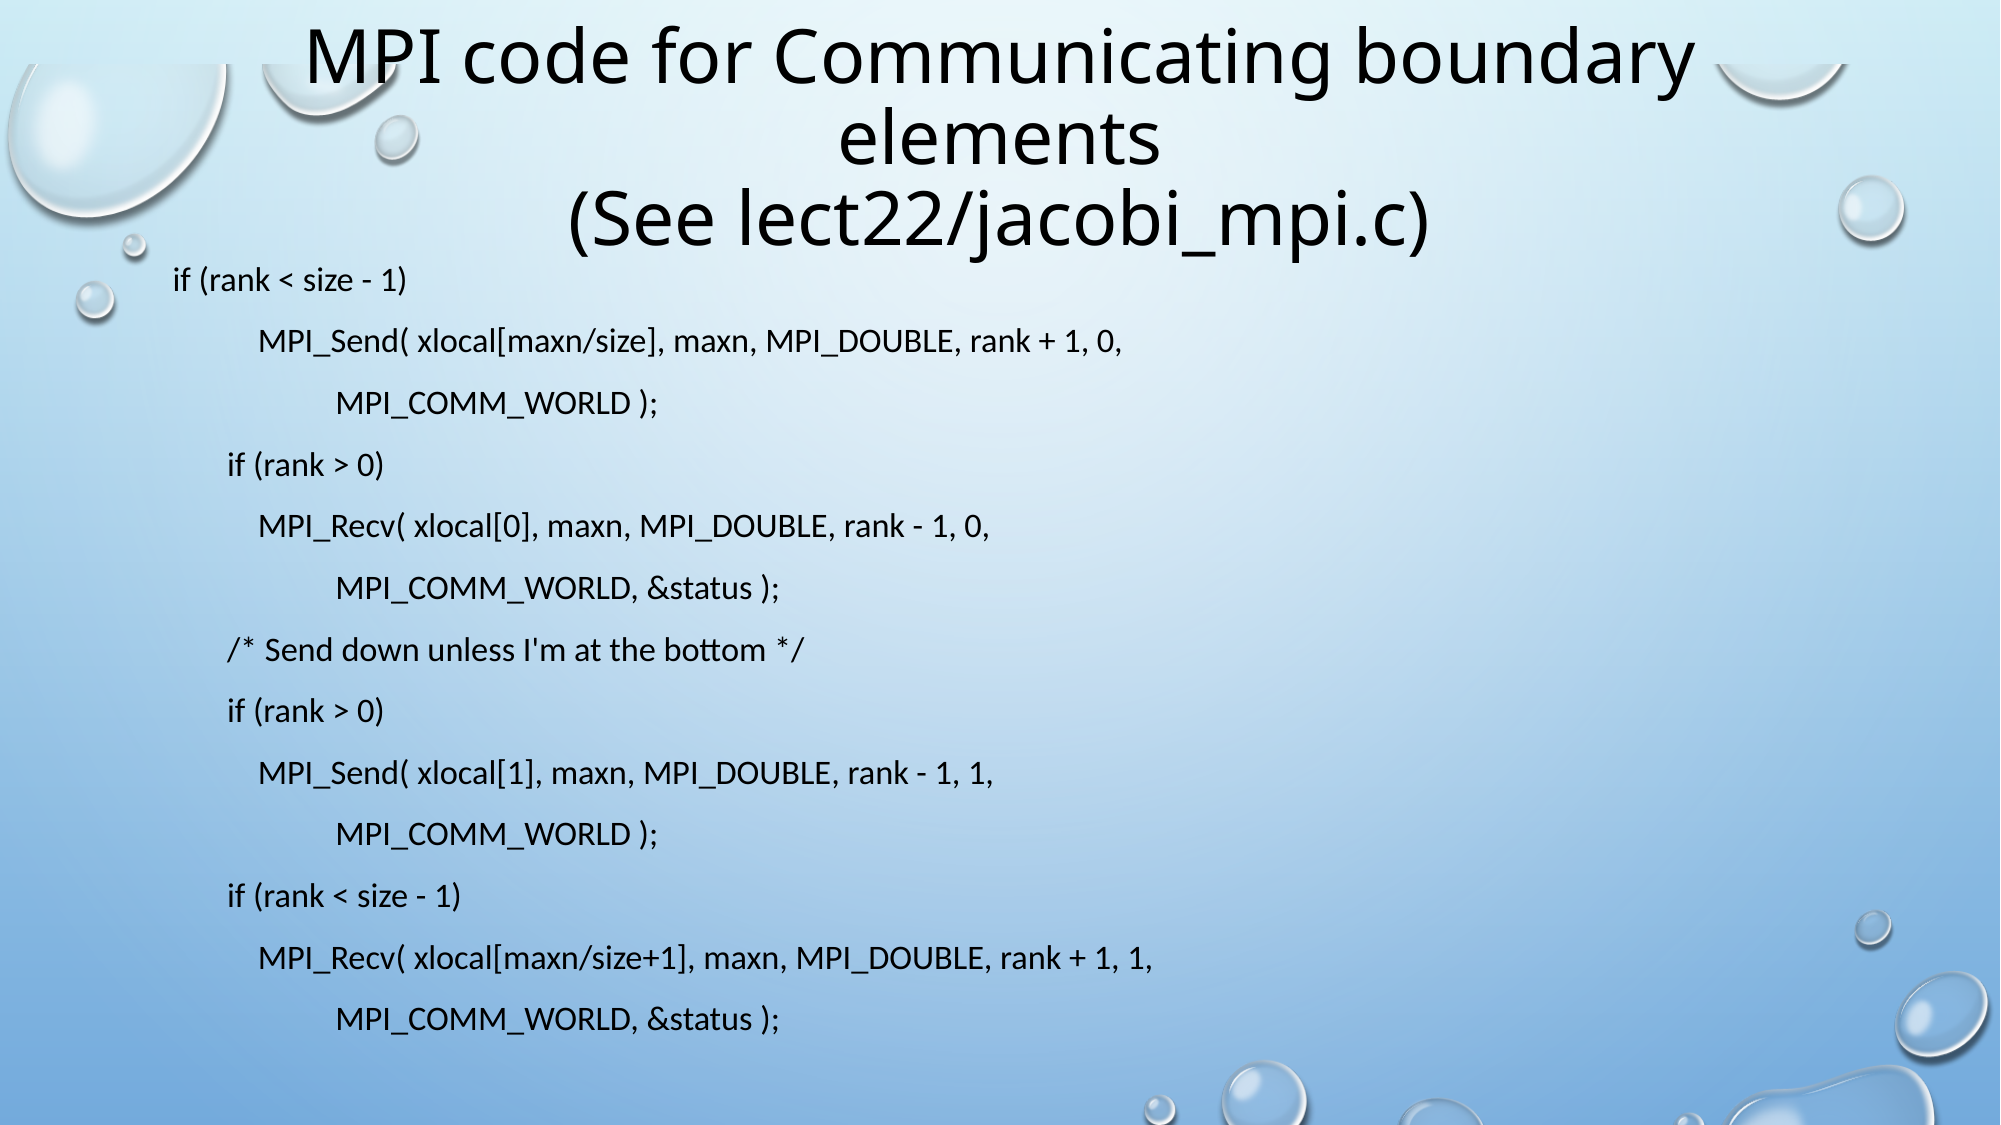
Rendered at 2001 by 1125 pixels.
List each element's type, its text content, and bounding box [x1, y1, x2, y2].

picture [0, 64, 2000, 1125]
list if (rank < size - 1) MPI_Send( xlocal[maxn/size], maxn, MPI_DOUBLE, rank + 1, 0, MPI_COMM_WORLD ); if (rank > 0) MPI_Recv( xlocal[0], maxn, MPI_DOUBLE, rank - 1, 0, MPI_COMM_WORLD, &status ); /* Send down unless I'm at the bottom */ if (rank > 0) MPI_Send( xlocal[1], maxn, MPI_DOUBLE, rank - 1, 1, MPI_COMM_WORLD ); if (rank < size - 1) MPI_Recv( xlocal[maxn/size+1], maxn, MPI_DOUBLE, rank + 1, 1, MPI_COMM_WORLD, &status ); [150, 241, 1851, 1052]
text_box P8 [0, 0, 2000, 64]
title MPI code for Communicating boundary elements (See lect22/jacobi_mpi.c) [149, 48, 1851, 233]
